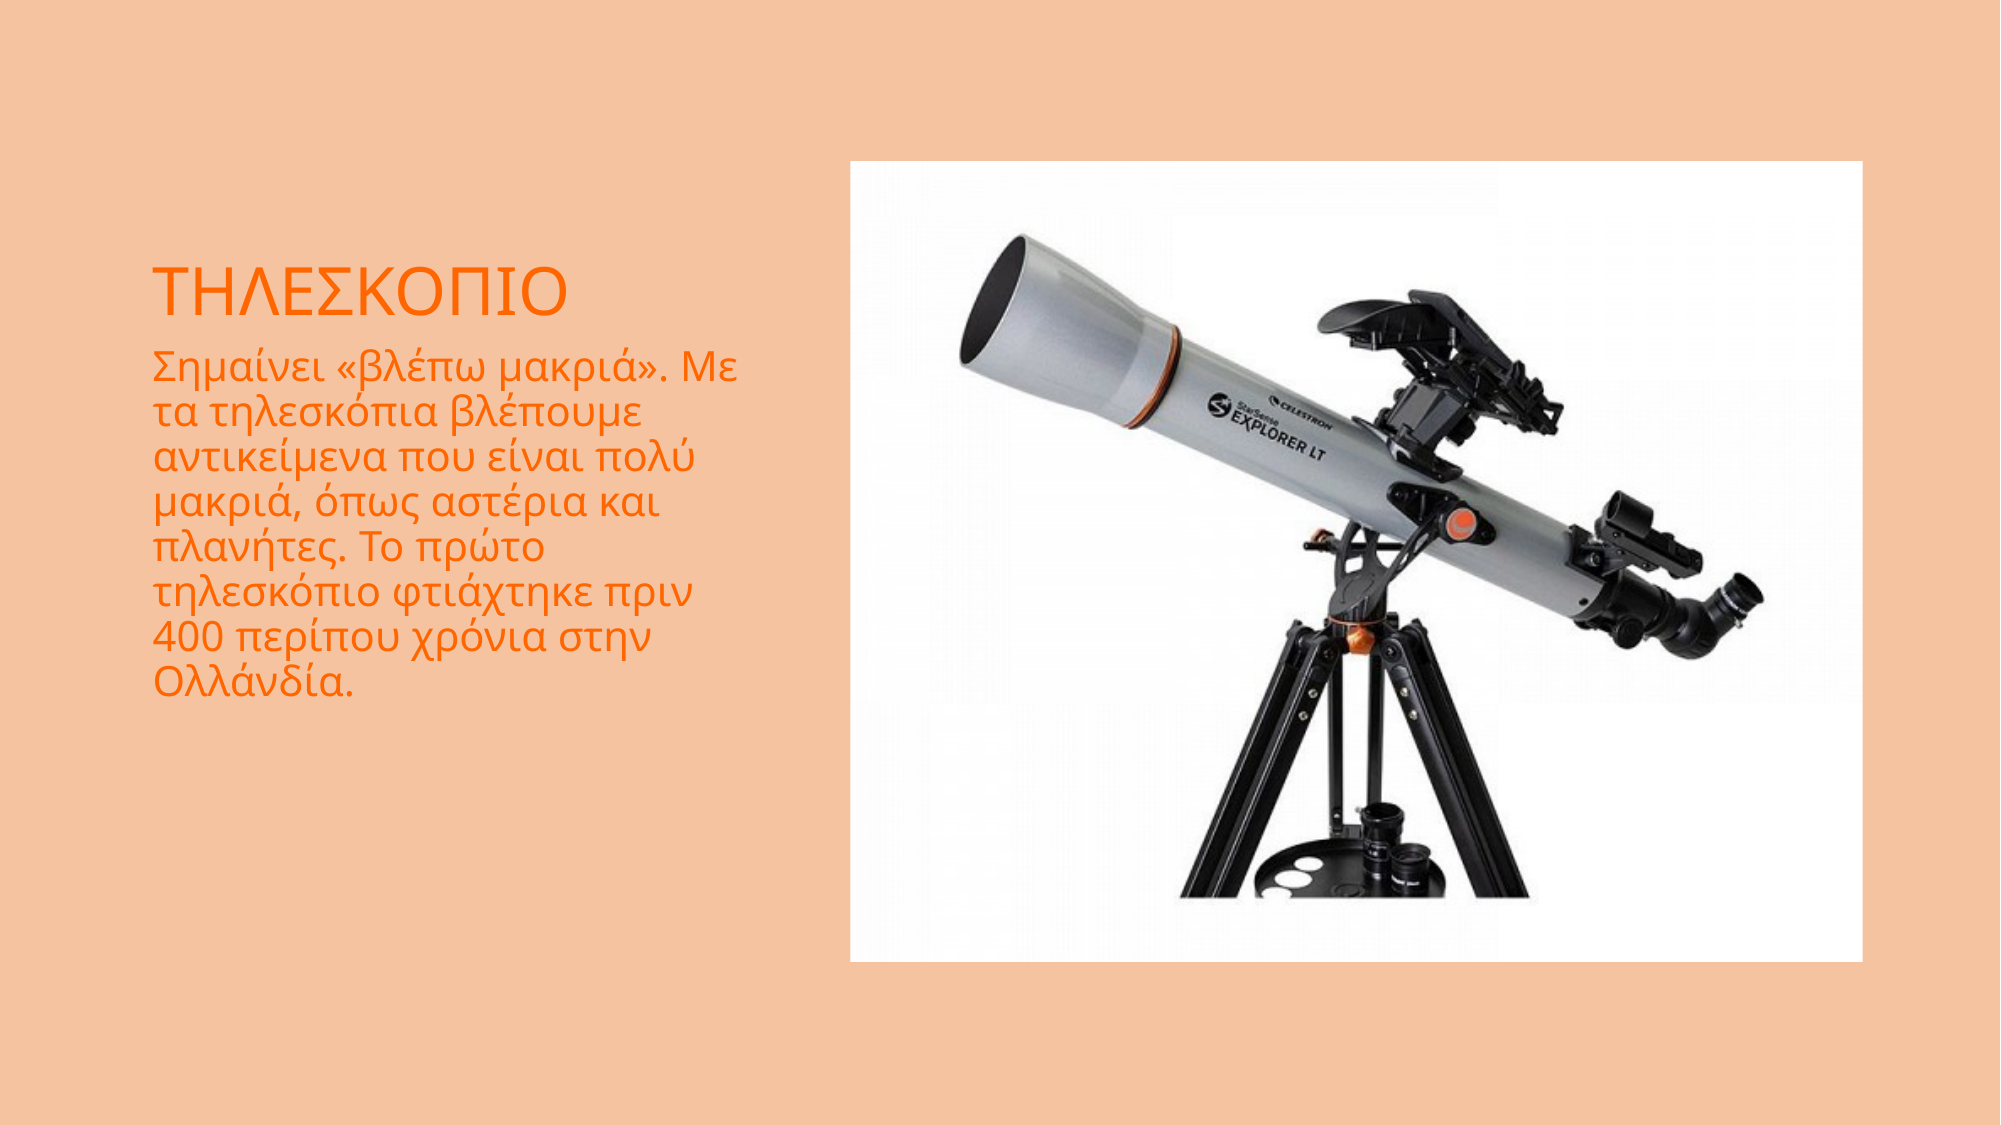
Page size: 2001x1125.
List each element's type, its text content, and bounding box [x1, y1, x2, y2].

title ΤΗΛΕΣΚΟΠΙΟ [137, 75, 783, 337]
list Σημαίνει «βλέπω μακριά». Με τα τηλεσκόπια βλέπουμε αντικείμενα που είναι πολύ μακριά, όπως αστέρια και πλανήτες. Το πρώτο τηλεσκόπιο φτιάχτηκε πριν 400 περίπου χρόνια στην Ολλάνδία. [137, 337, 783, 963]
picture [850, 161, 1863, 962]
